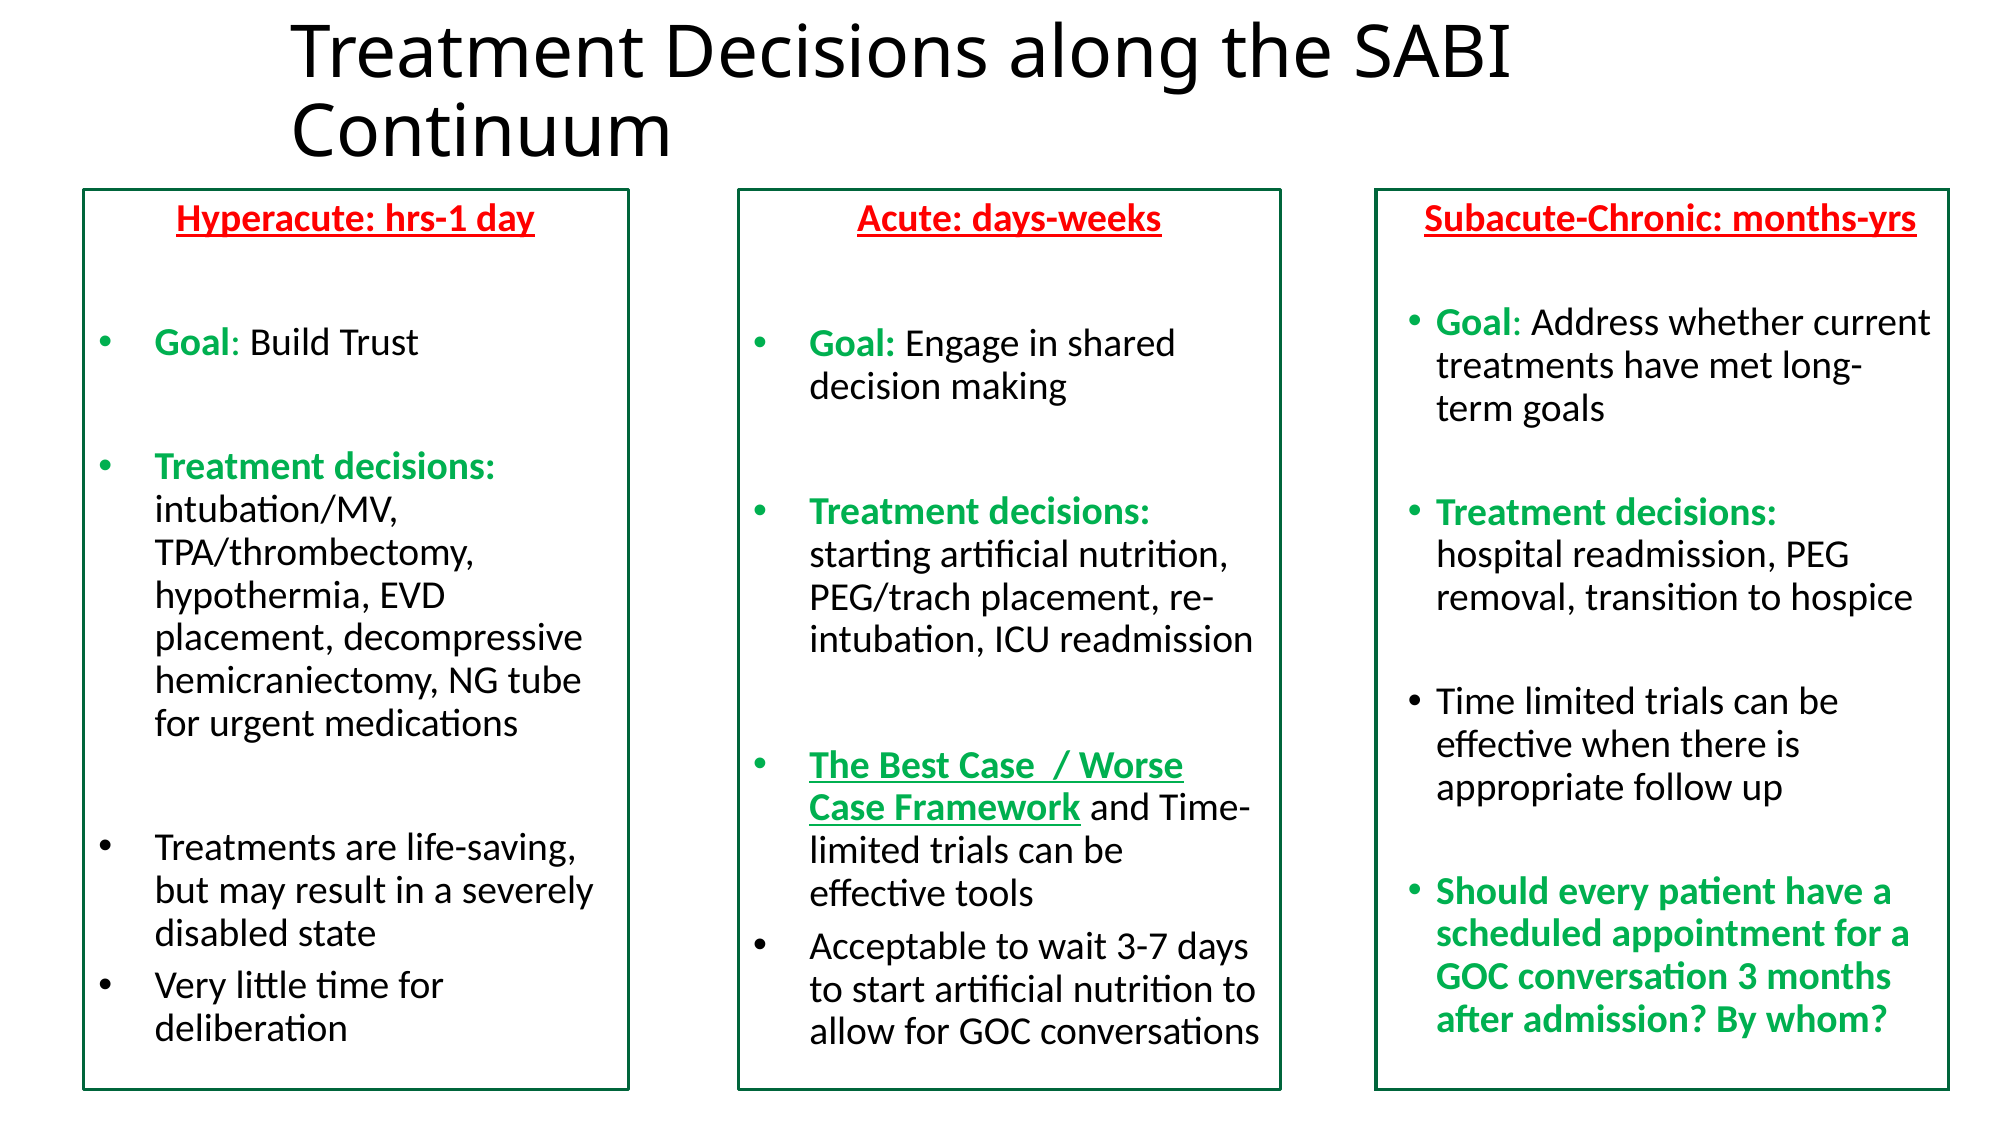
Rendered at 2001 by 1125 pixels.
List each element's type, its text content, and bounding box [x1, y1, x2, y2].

list Acute: days-weeks Goal: Engage in shared decision making Treatment decisions: starting artificial nutrition, PEG/trach placement, re-intubation, ICU readmission The Best Case / Worse Case Framework and Time-limited trials can be effective tools Acceptable to wait 3-7 days to start artificial nutrition to allow for GOC conversations [738, 189, 1281, 1090]
text_box Subacute-Chronic: months-yrs Goal: Address whether current treatments have met long-term goals Treatment decisions: hospital readmission, PEG removal, transition to hospice Time limited trials can be effective when there is appropriate follow up Should every patient have a scheduled appointment for a GOC conversation 3 months after admission? By whom? [1376, 189, 1949, 1090]
list Hyperacute: hrs-1 day Goal: Build Trust Treatment decisions: intubation/MV, TPA/thrombectomy, hypothermia, EVD placement, decompressive hemicraniectomy, NG tube for urgent medications Treatments are life-saving, but may result in a severely disabled state Very little time for deliberation [83, 189, 629, 1090]
title Treatment Decisions along the SABI Continuum [275, 0, 1700, 188]
picture [1294, 348, 1647, 825]
